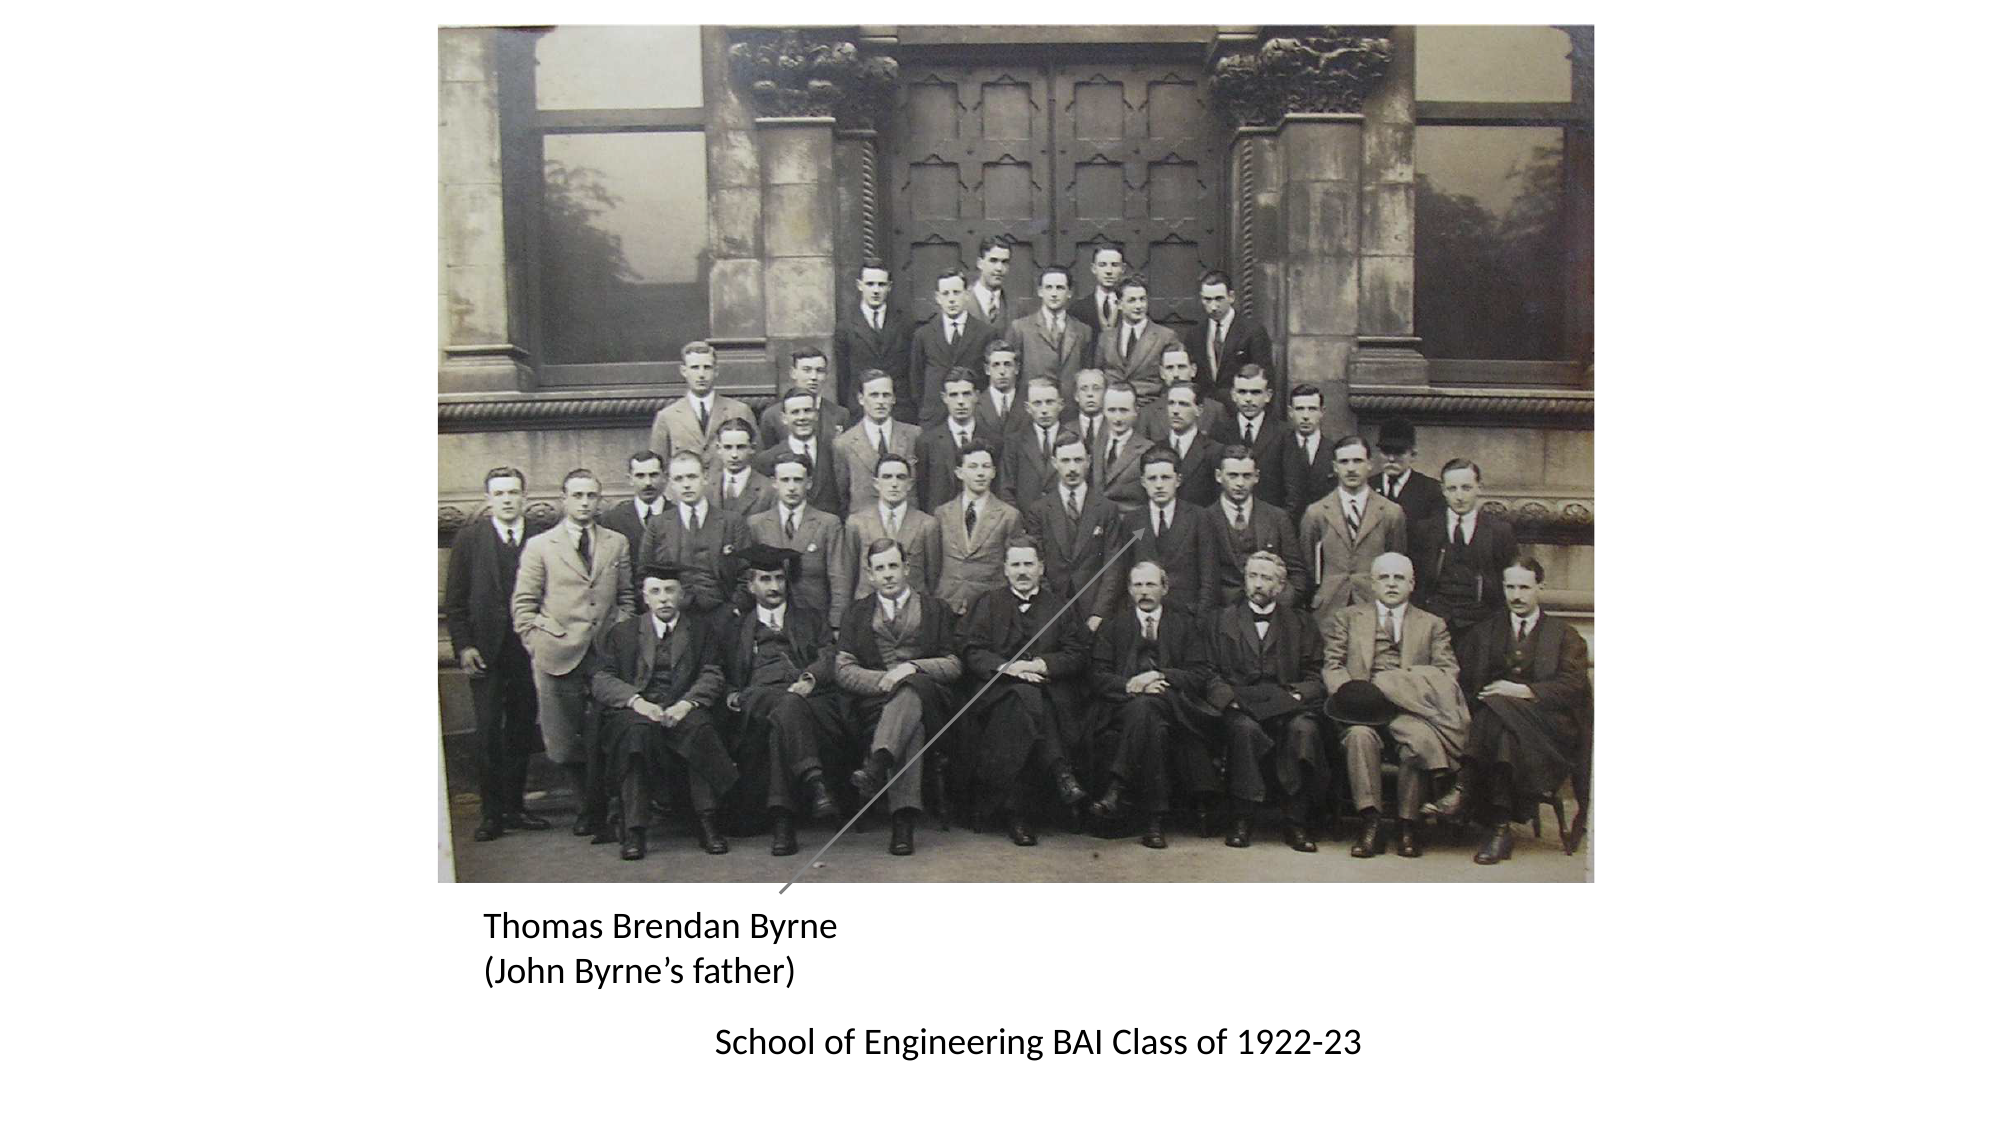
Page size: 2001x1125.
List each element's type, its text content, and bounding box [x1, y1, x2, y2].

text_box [779, 527, 1146, 894]
picture [437, 24, 1595, 883]
text_box Thomas Brendan Byrne (John Byrne’s father) [468, 893, 942, 999]
text_box School of Engineering BAI Class of 1922-23 [700, 1009, 1976, 1070]
